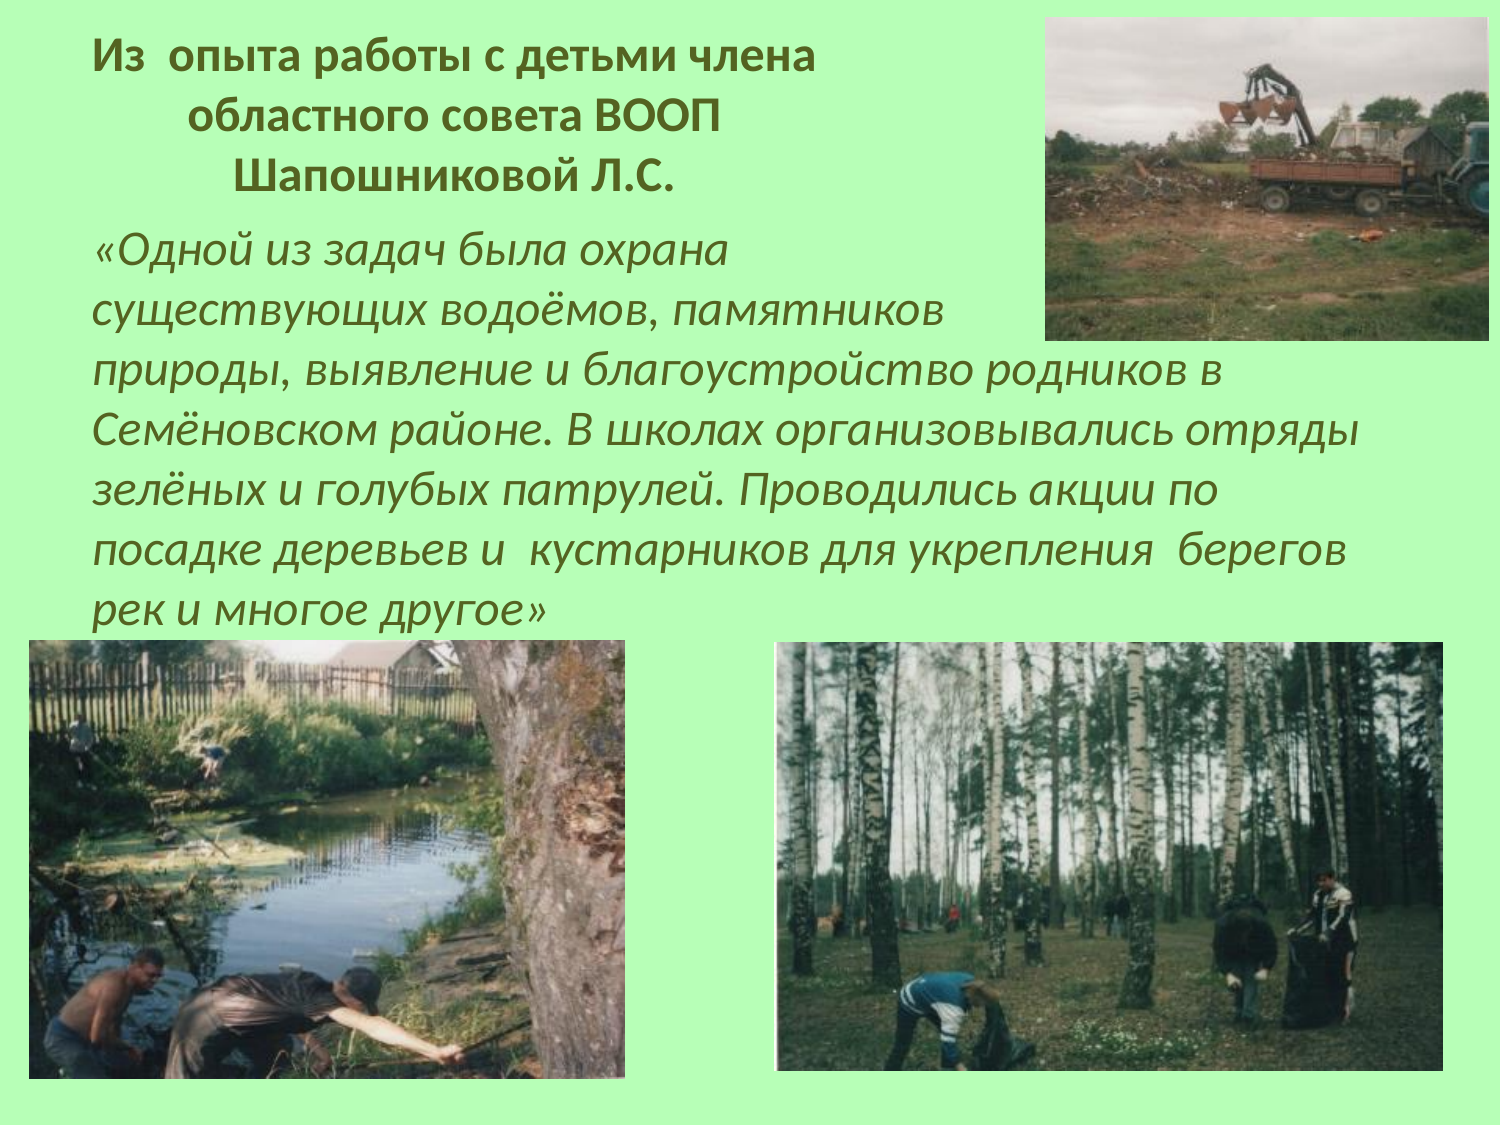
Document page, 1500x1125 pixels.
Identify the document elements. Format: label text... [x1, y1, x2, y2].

title Из опыта работы с детьми члена областного совета ВООП Шапошниковой Л.С. [0, 4, 910, 219]
list «Одной из задач была охрана существующих водоёмов, памятников природы, выявление и благоустройство родников в Семёновском районе. В школах организовывались отряды зелёных и голубых патрулей. Проводились акции по посадке деревьев и кустарников для укрепления берегов рек и многое другое» [76, 208, 1400, 982]
picture [1045, 16, 1489, 341]
picture [774, 642, 1443, 1072]
picture [29, 640, 626, 1080]
